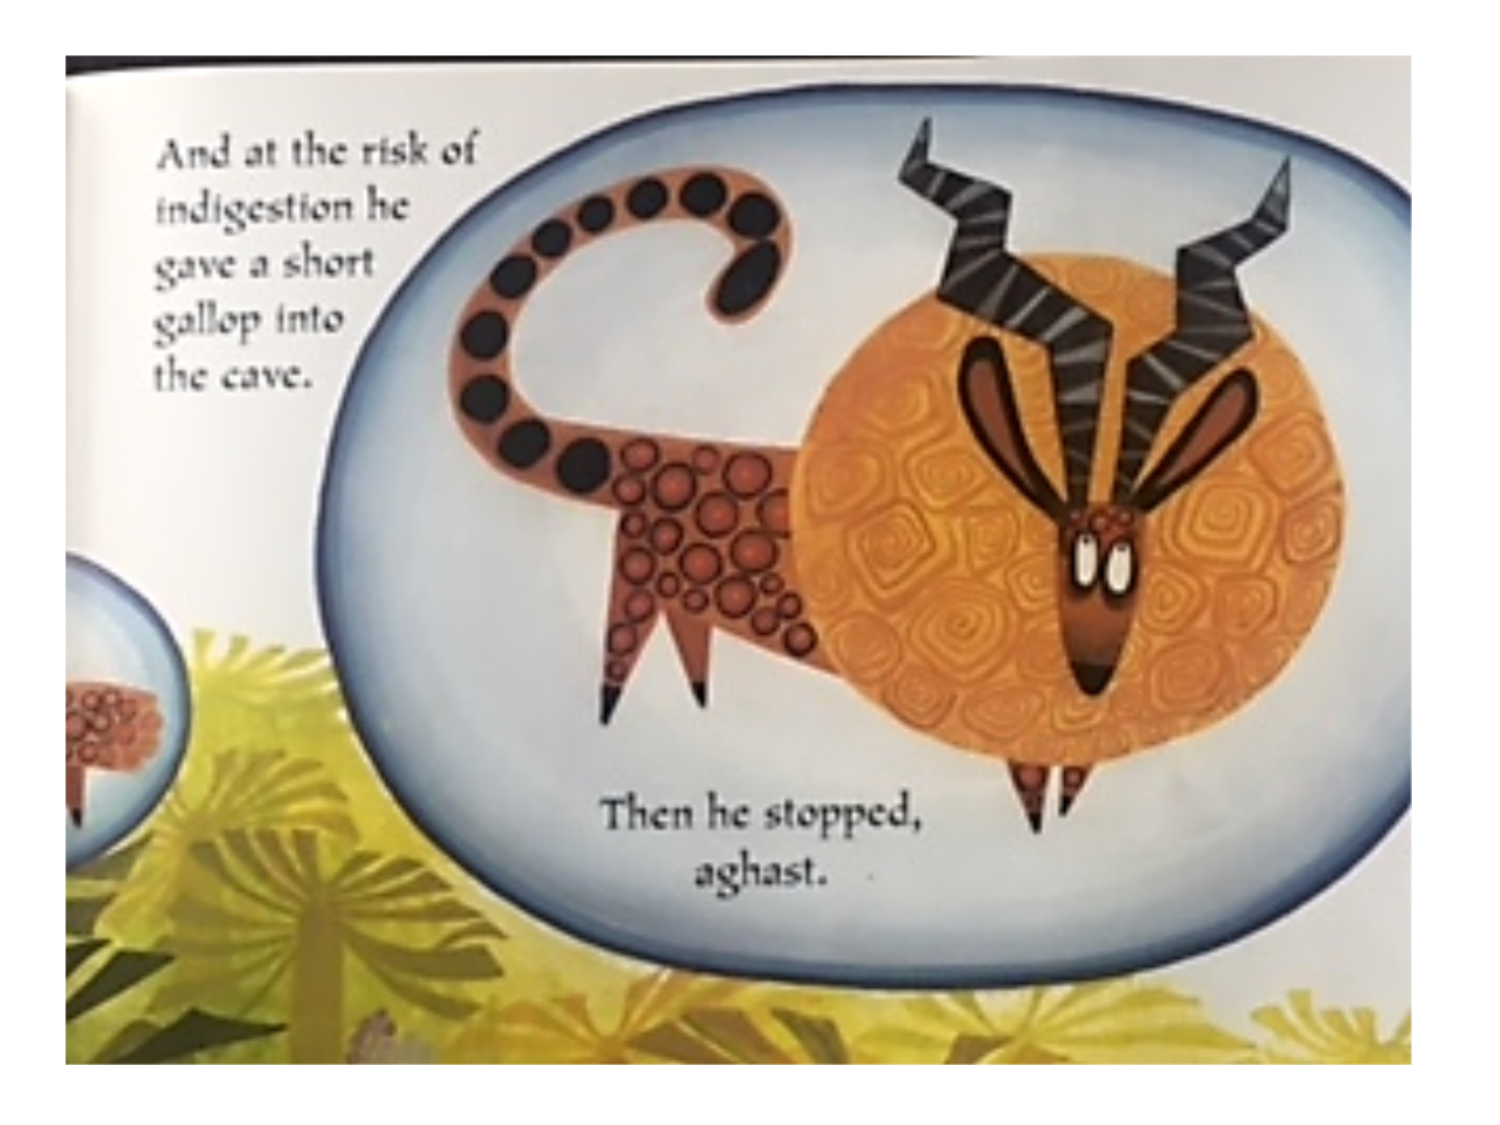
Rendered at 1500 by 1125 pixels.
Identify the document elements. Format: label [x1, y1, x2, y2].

picture [64, 54, 1412, 1065]
